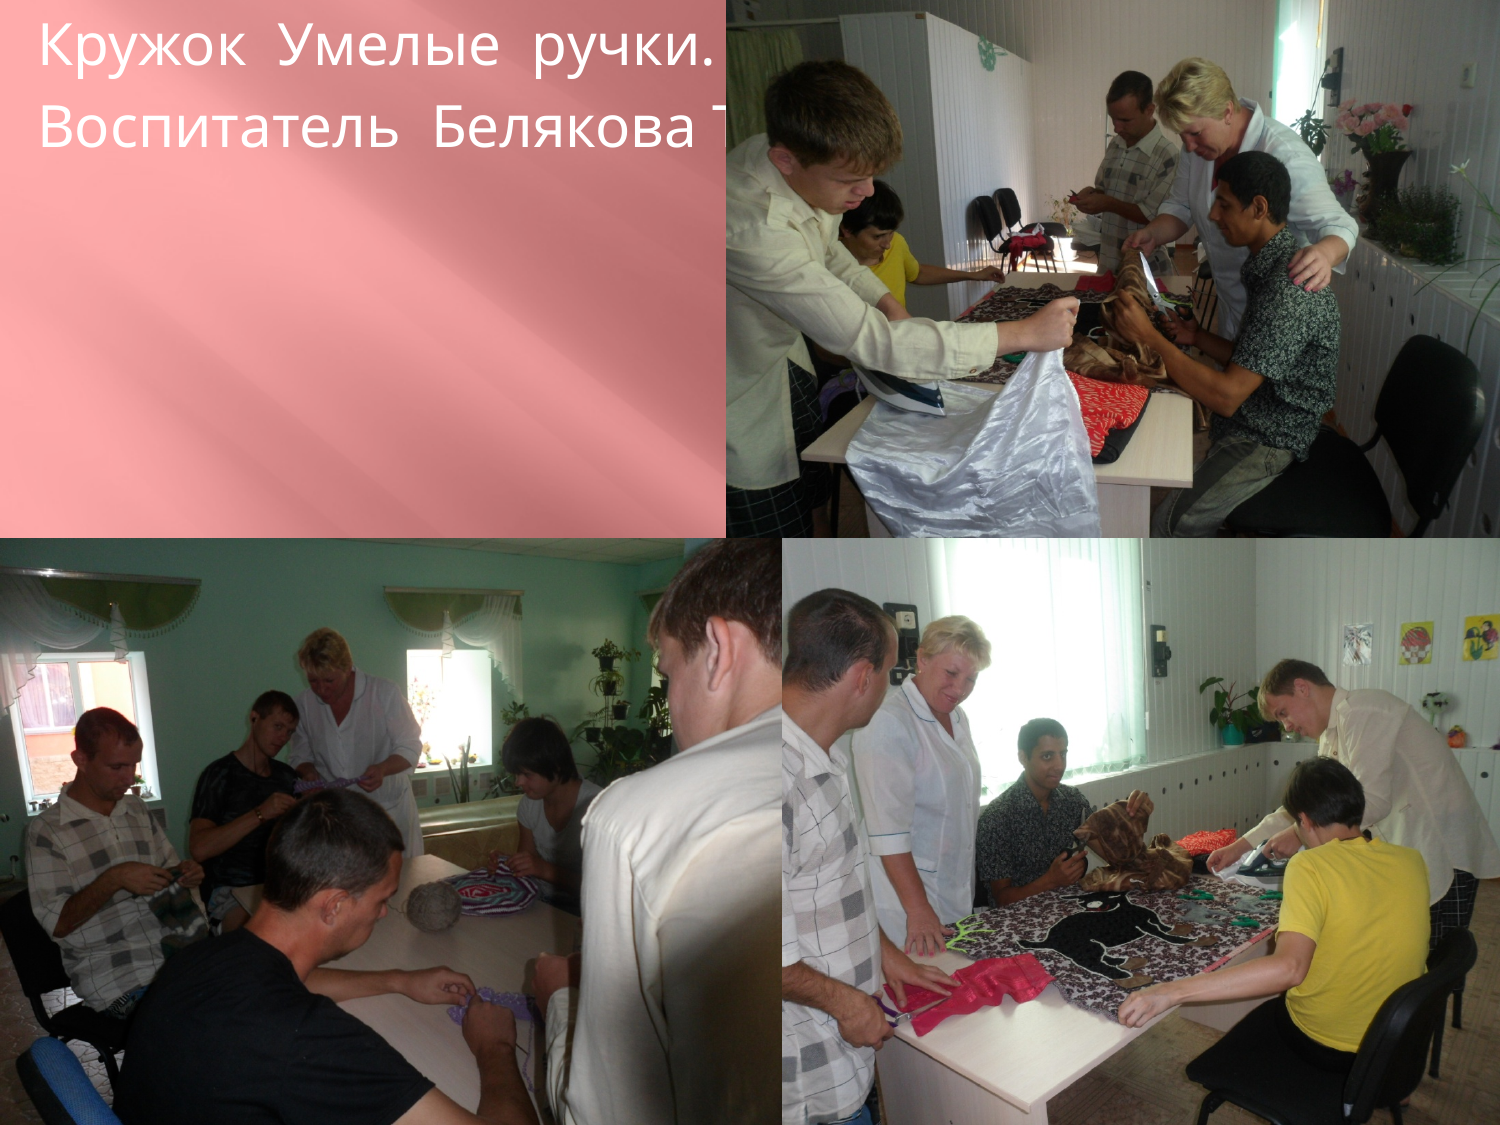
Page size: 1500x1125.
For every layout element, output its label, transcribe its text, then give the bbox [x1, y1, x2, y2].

picture [0, 0, 1500, 1125]
list Кружок Умелые ручки. Воспитатель Белякова Т.В. [0, 0, 716, 526]
